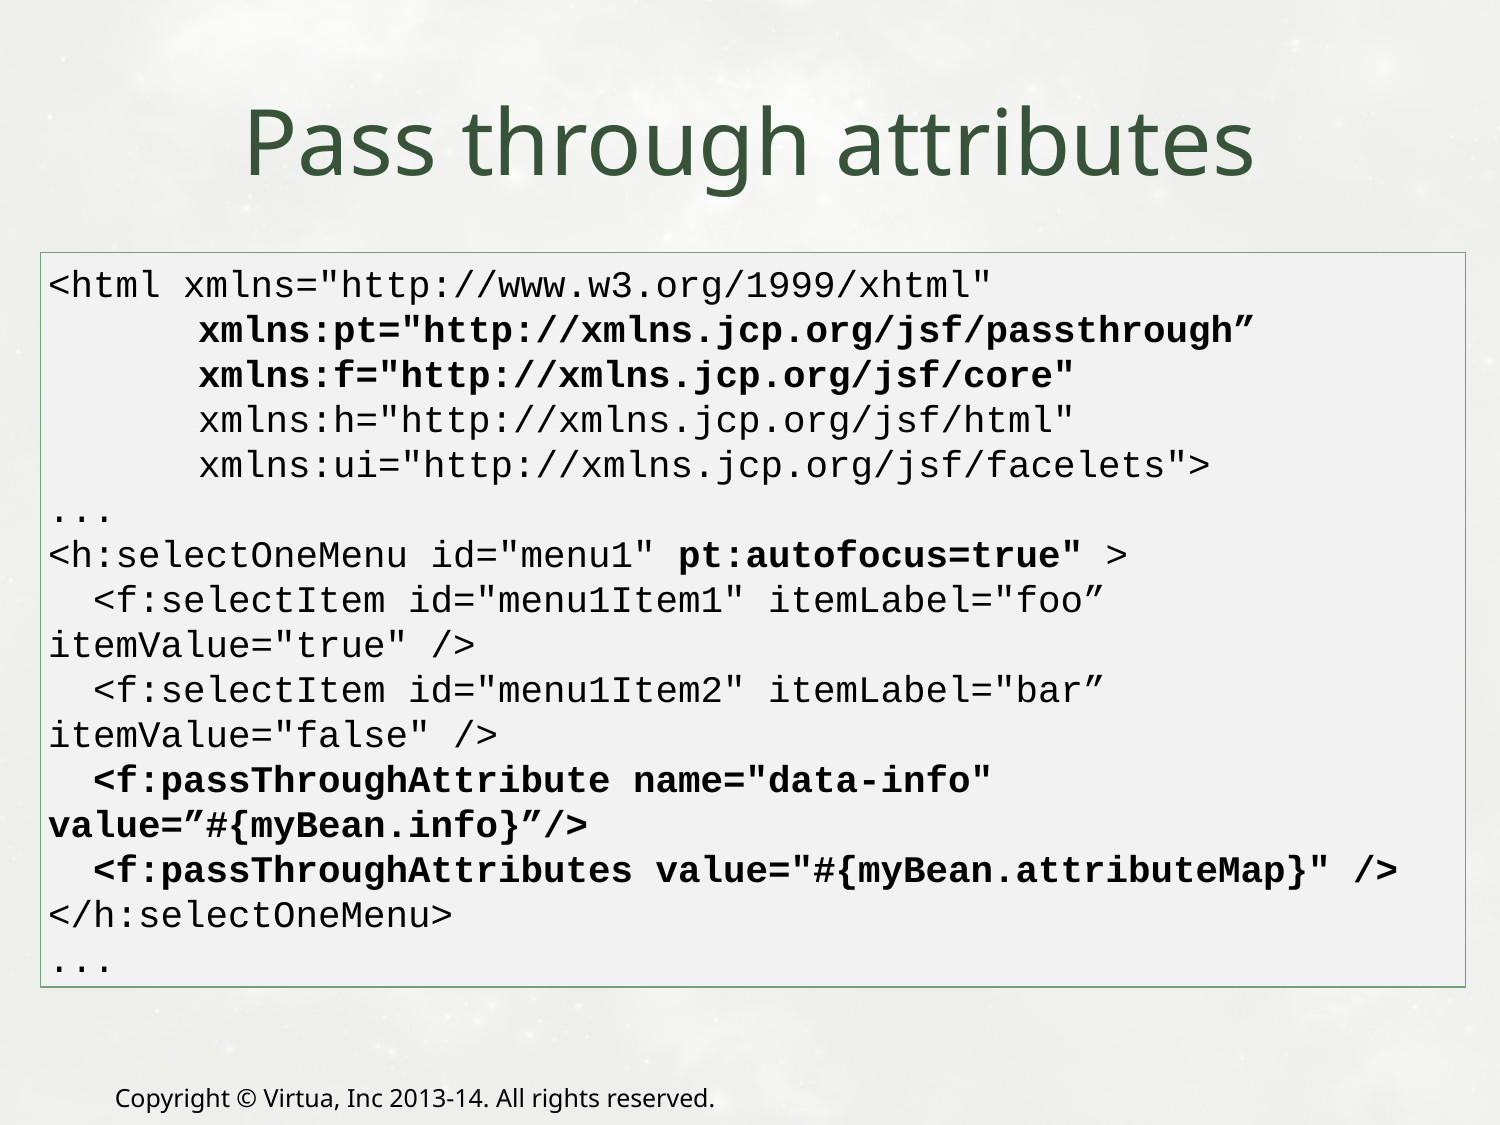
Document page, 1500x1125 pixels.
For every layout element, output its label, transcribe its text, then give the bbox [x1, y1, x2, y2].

title Pass through attributes [75, 45, 1425, 233]
footer Copyright © Virtua, Inc 2013-14. All rights reserved. [99, 1074, 1425, 1100]
text_box <html xmlns="http://www.w3.org/1999/xhtml" xmlns:pt="http://xmlns.jcp.org/jsf/passthrough” xmlns:f="http://xmlns.jcp.org/jsf/core" xmlns:h="http://xmlns.jcp.org/jsf/html" xmlns:ui="http://xmlns.jcp.org/jsf/facelets"> ... <h:selectOneMenu id="menu1" pt:autofocus=true" > <f:selectItem id="menu1Item1" itemLabel="foo” itemValue="true" /> <f:selectItem id="menu1Item2" itemLabel="bar” itemValue="false" /> <f:passThroughAttribute name="data-info" value=”#{myBean.info}”/> <f:passThroughAttributes value="#{myBean.attributeMap}" /> </h:selectOneMenu> ... [40, 252, 1466, 988]
